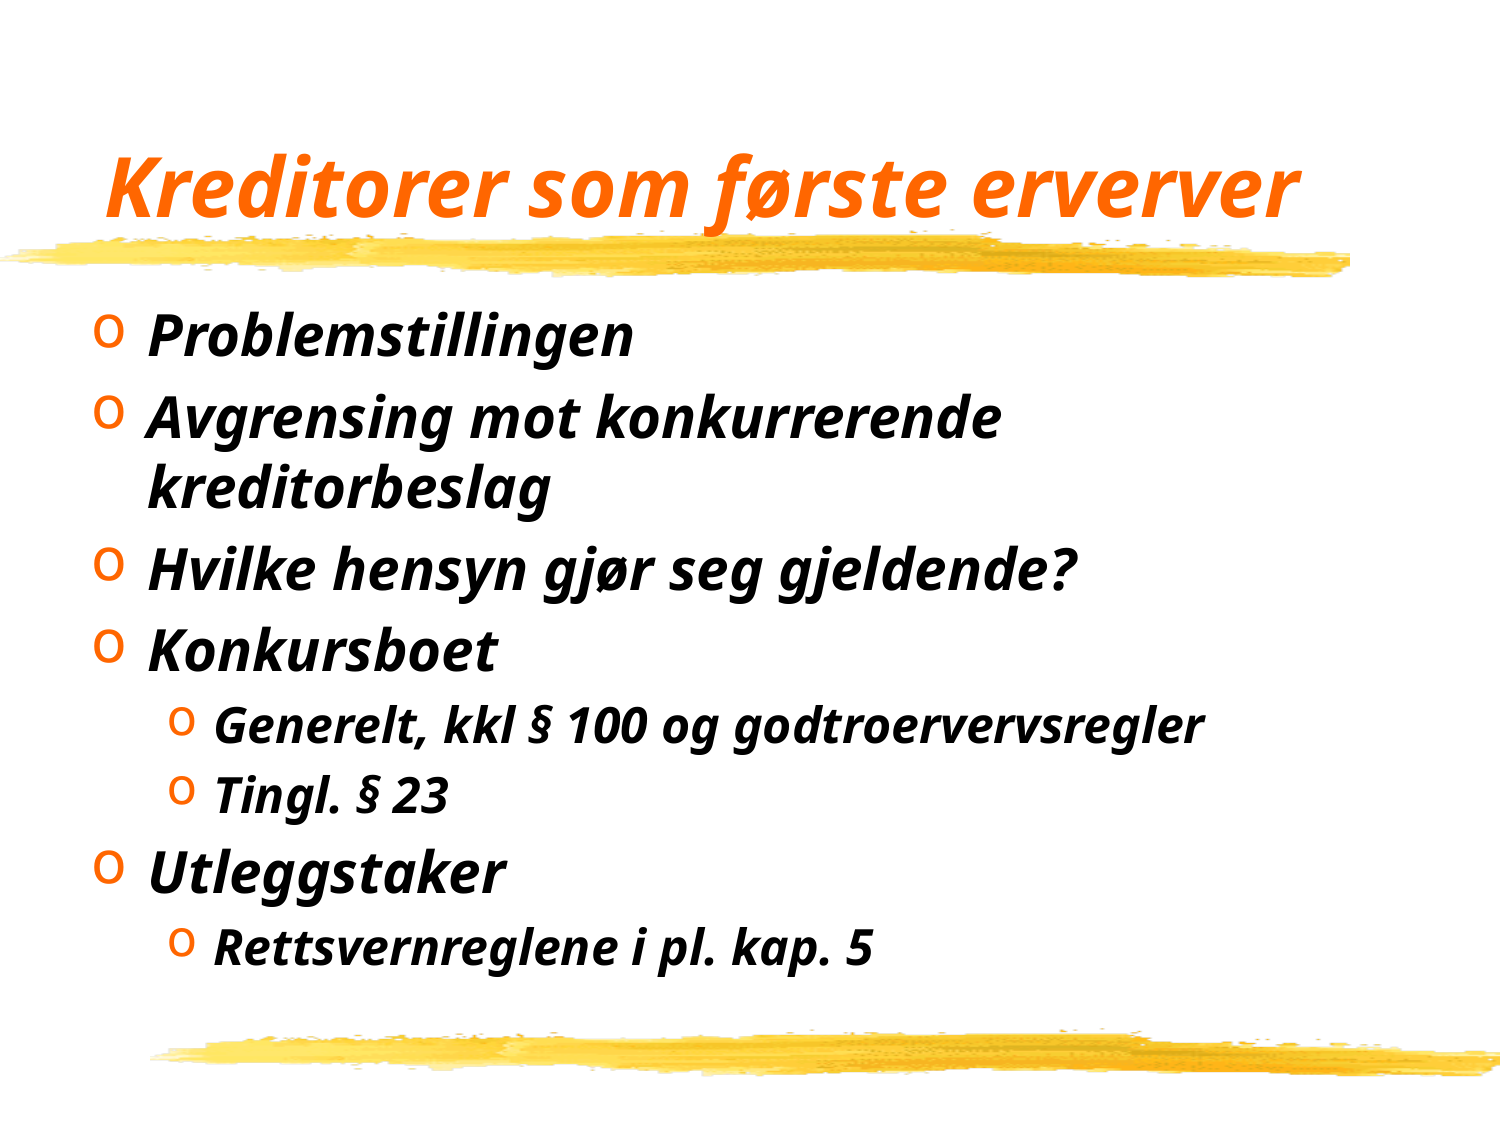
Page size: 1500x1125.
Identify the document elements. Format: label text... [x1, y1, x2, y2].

title Kreditorer som første erverver [64, 54, 1341, 243]
list Problemstillingen Avgrensing mot konkurrerende kreditorbeslag Hvilke hensyn gjør seg gjeldende? Konkursboet Generelt, kkl § 100 og godtroervervsregler Tingl. § 23 Utleggstaker Rettsvernreglene i pl. kap. 5 [76, 290, 1419, 982]
picture [150, 1023, 1500, 1087]
picture [0, 224, 1350, 288]
